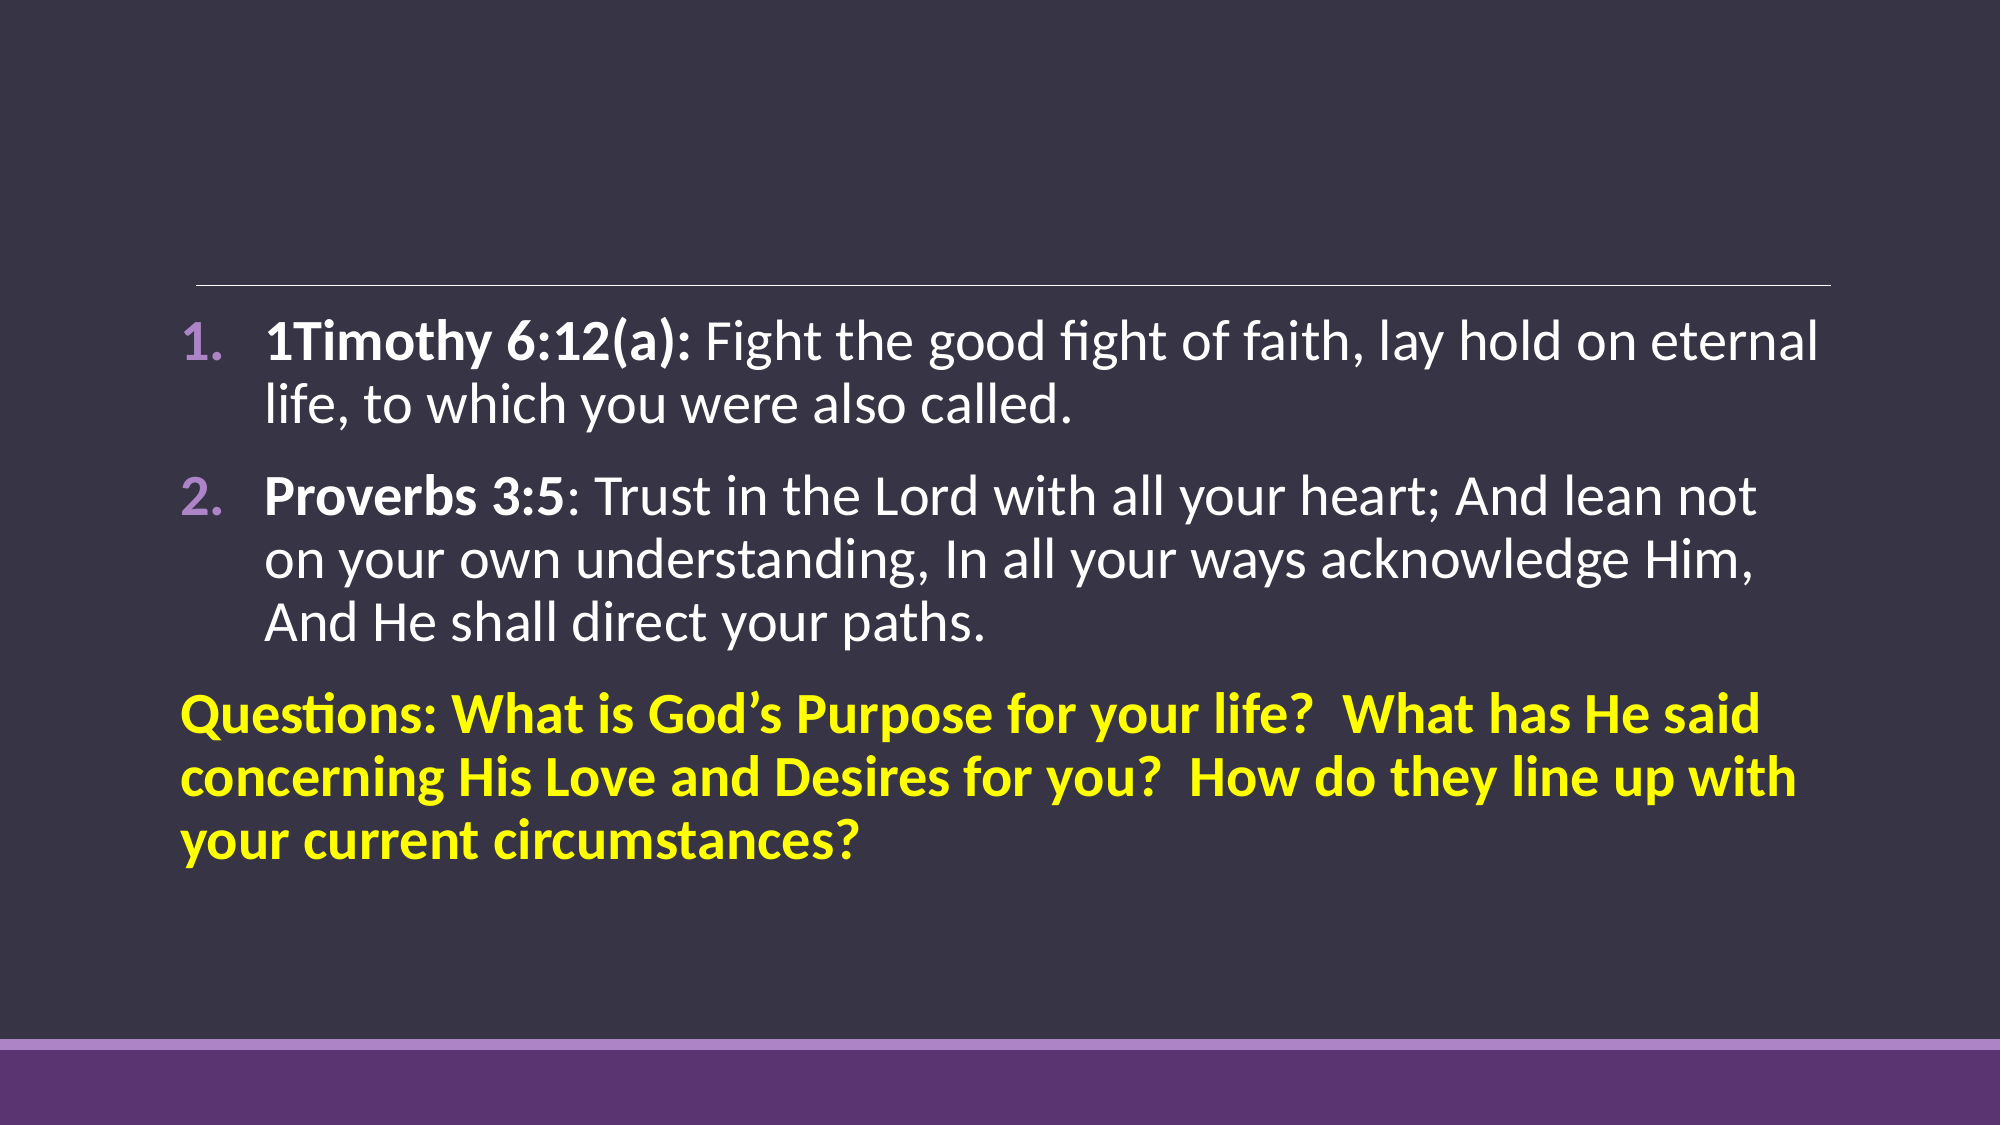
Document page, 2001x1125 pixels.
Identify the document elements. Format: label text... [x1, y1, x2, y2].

list 1Timothy 6:12(a): Fight the good fight of faith, lay hold on eternal life, to which you were also called. Proverbs 3:5: Trust in the Lord with all your heart; And lean not on your own understanding, In all your ways acknowledge Him, And He shall direct your paths. Questions: What is God’s Purpose for your life? What has He said concerning His Love and Desires for you? How do they line up with your current circumstances? [180, 302, 1830, 963]
